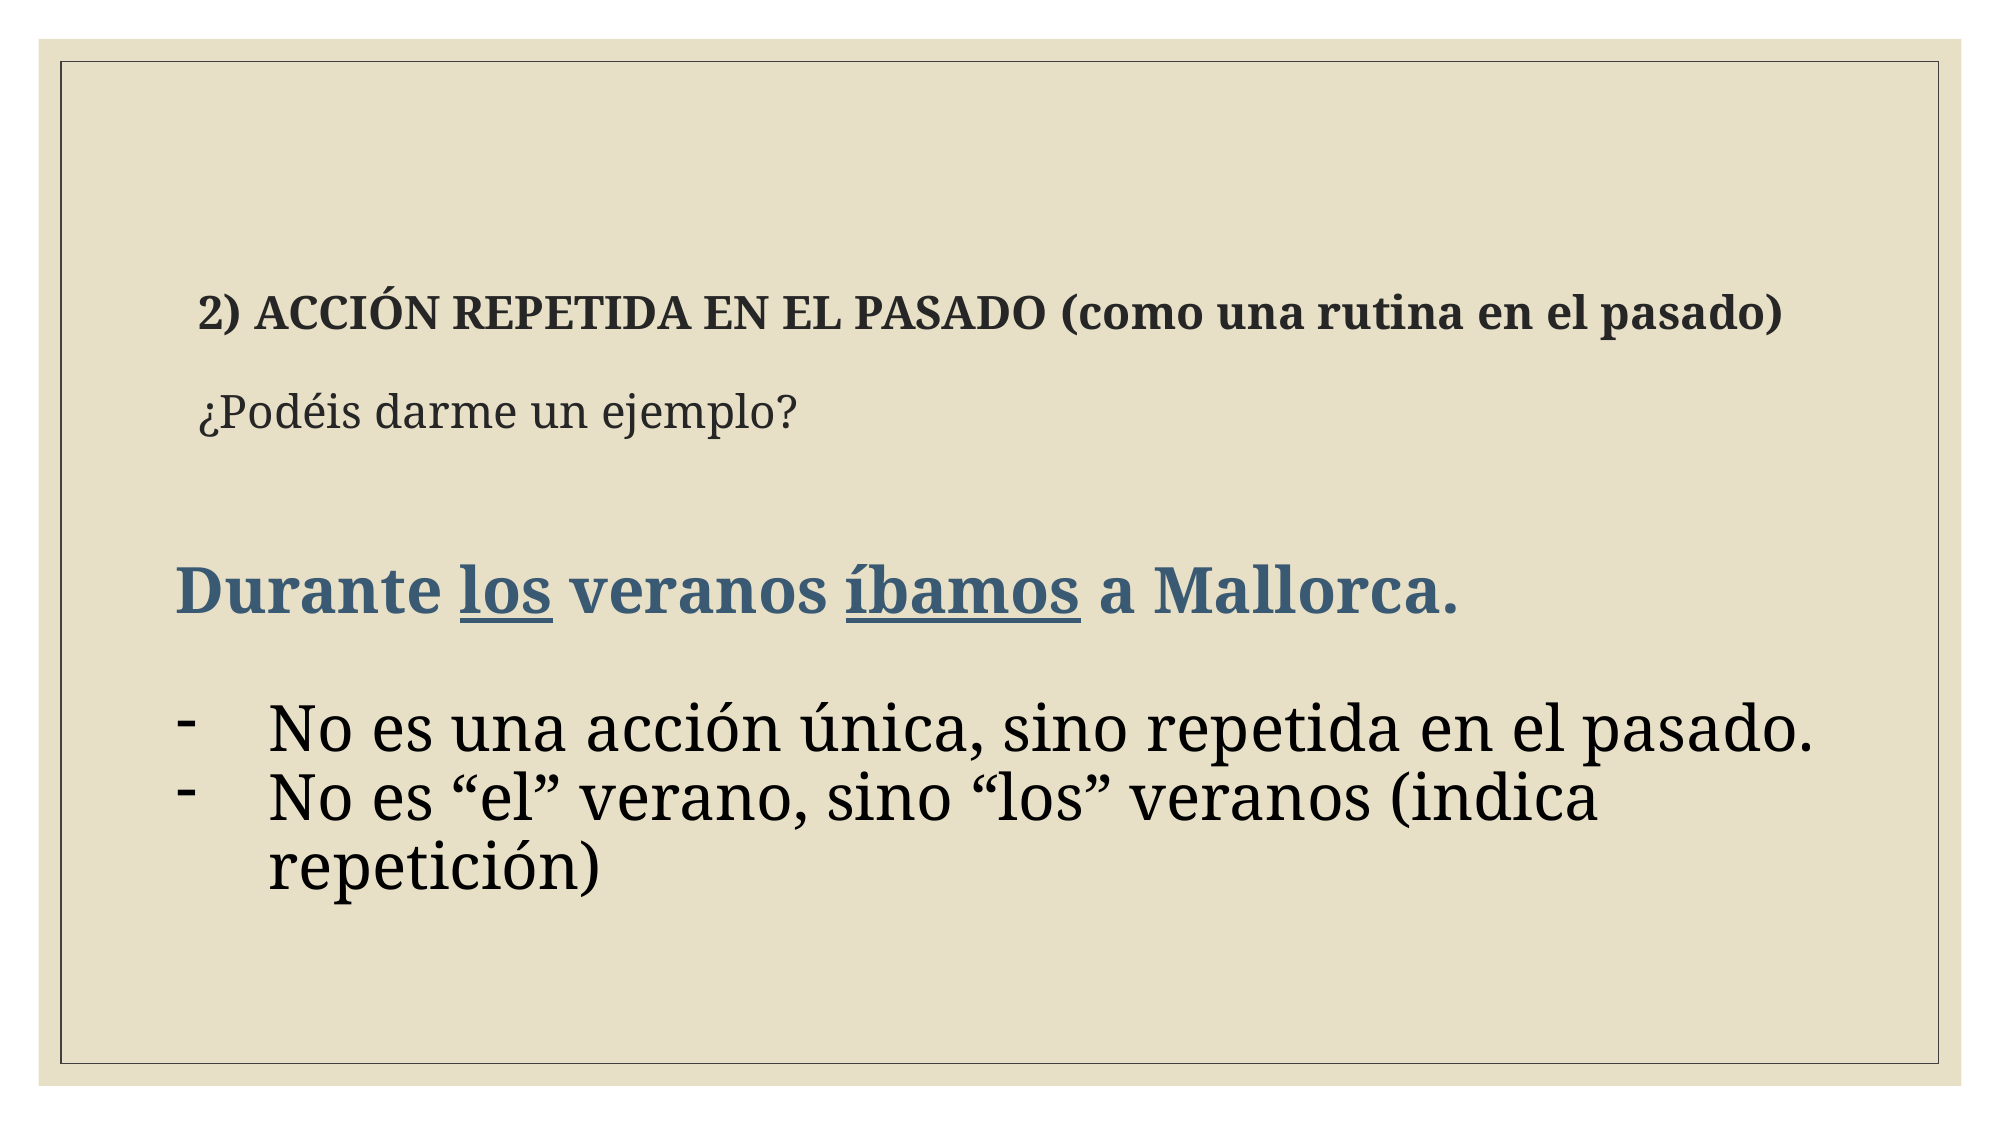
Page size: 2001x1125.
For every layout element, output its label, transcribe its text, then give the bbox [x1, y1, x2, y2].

title 2) ACCIÓN REPETIDA EN EL PASADO (como una rutina en el pasado) ¿Podéis darme un ejemplo? [183, 278, 1834, 504]
text_box Durante los veranos íbamos a Mallorca. No es una acción única, sino repetida en el pasado. No es “el” verano, sino “los” veranos (indica repetición) [160, 550, 1856, 975]
